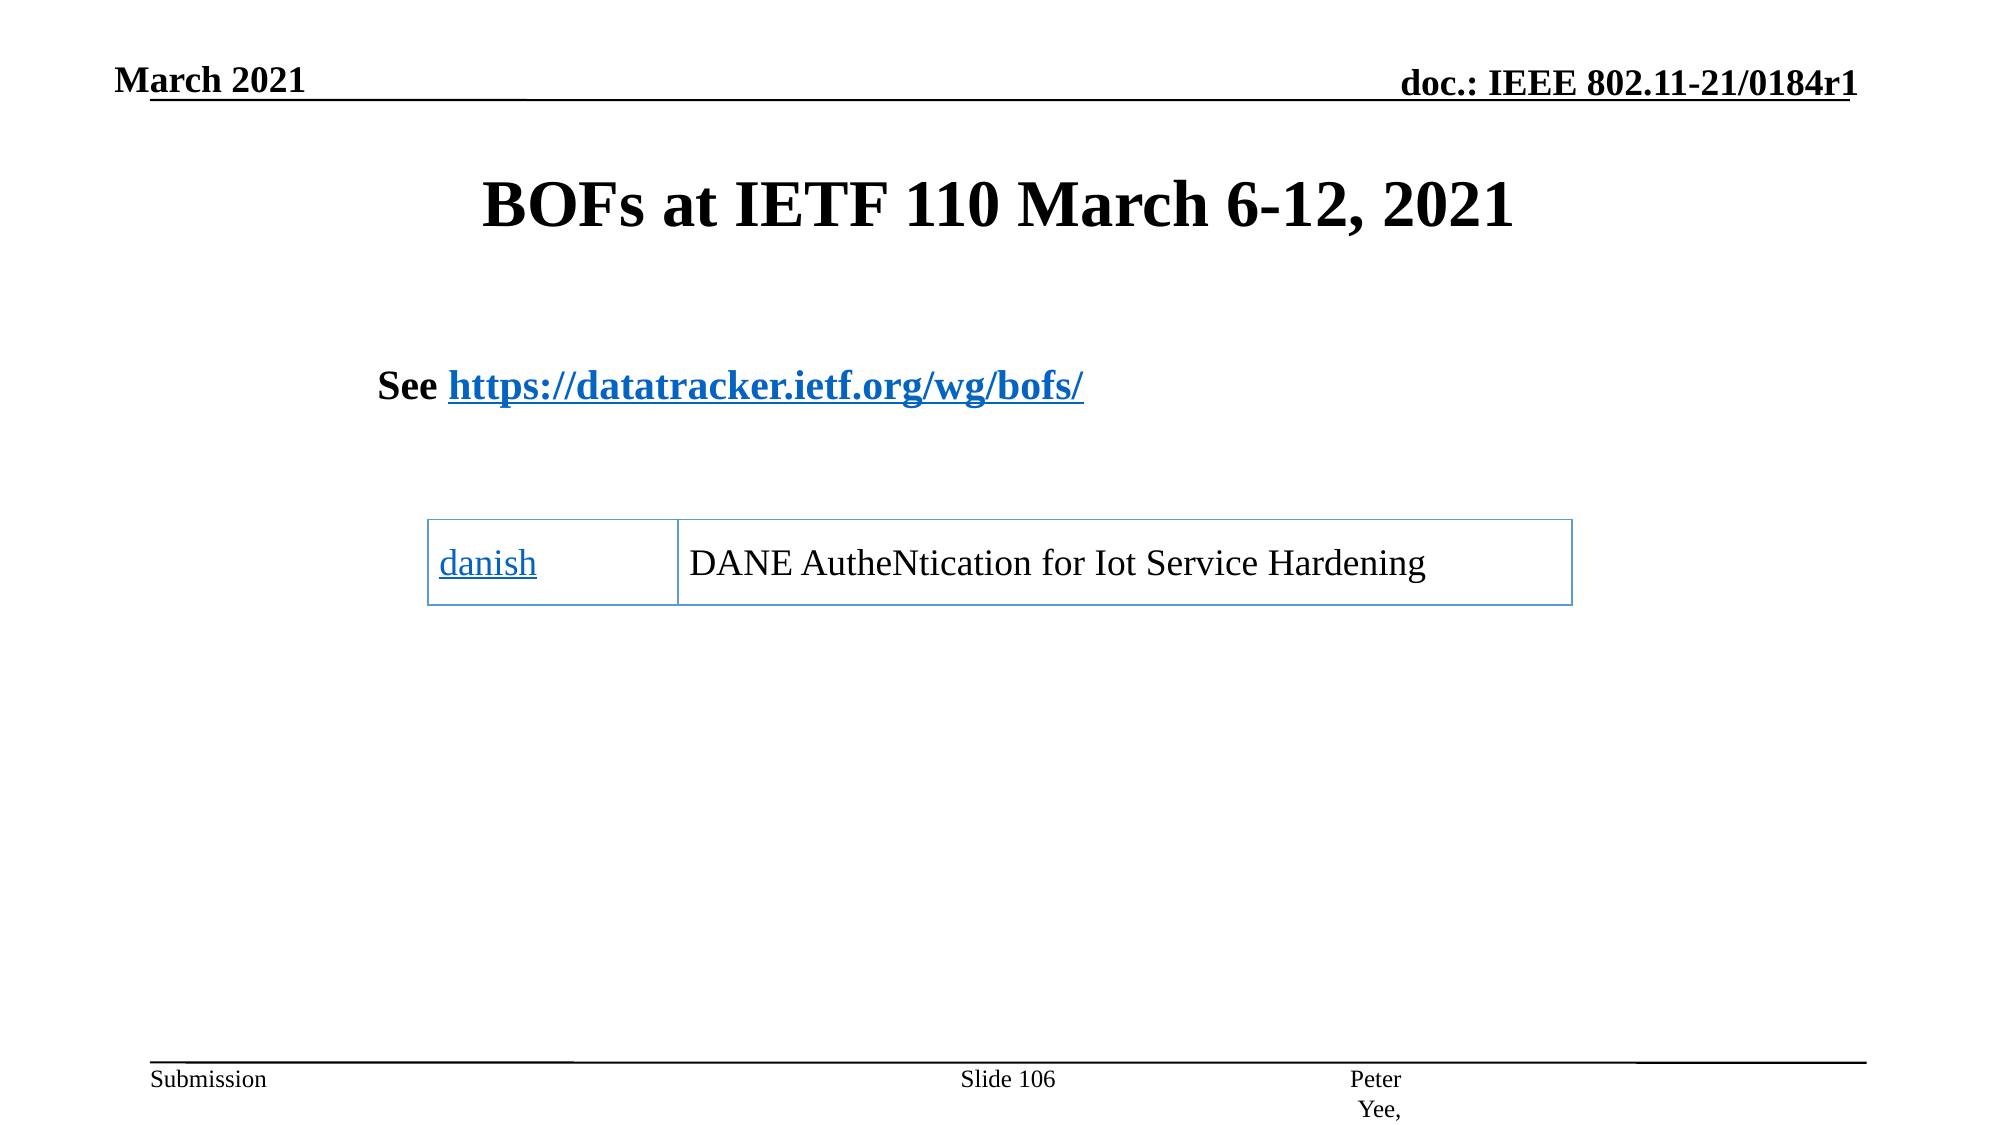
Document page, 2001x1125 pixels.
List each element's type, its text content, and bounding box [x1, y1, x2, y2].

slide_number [114, 0, 426, 101]
footer Peter Yee, AKAYLA [1324, 1061, 1402, 1125]
table_header danish [429, 520, 677, 604]
list See https://datatracker.ietf.org/wg/bofs/ [362, 287, 1701, 1051]
table_header DANE AutheNtication for Iot Service Hardening [679, 520, 1571, 604]
slide_number Slide 106 [950, 1061, 1067, 1123]
title BOFs at IETF 110 March 6-12, 2021 [149, 112, 1850, 288]
